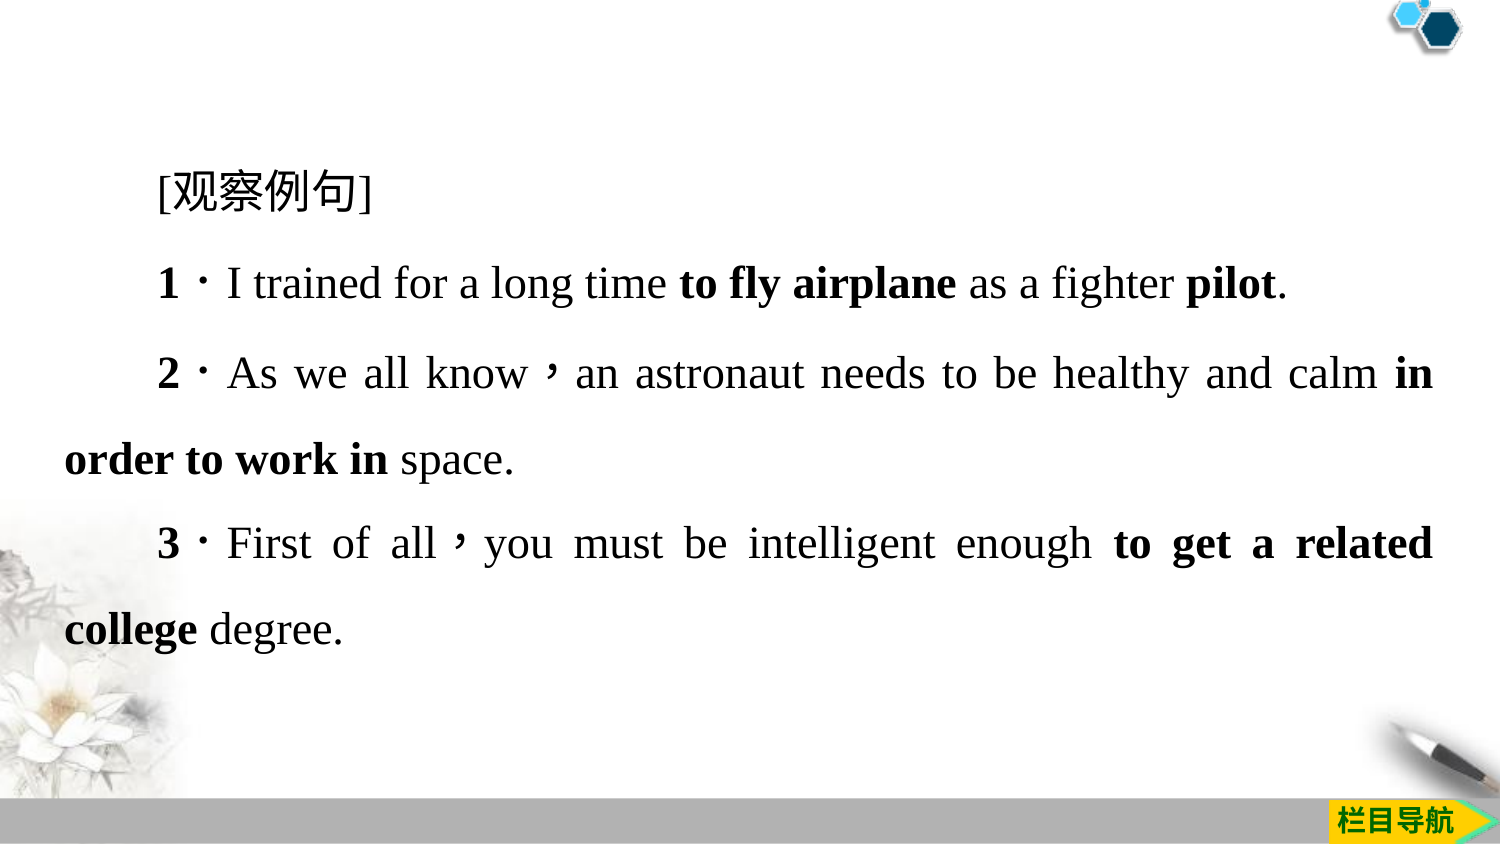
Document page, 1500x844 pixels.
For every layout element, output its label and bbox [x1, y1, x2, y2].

text_box [64, 162, 1436, 682]
picture [0, 0, 1500, 798]
picture [1329, 800, 1500, 844]
